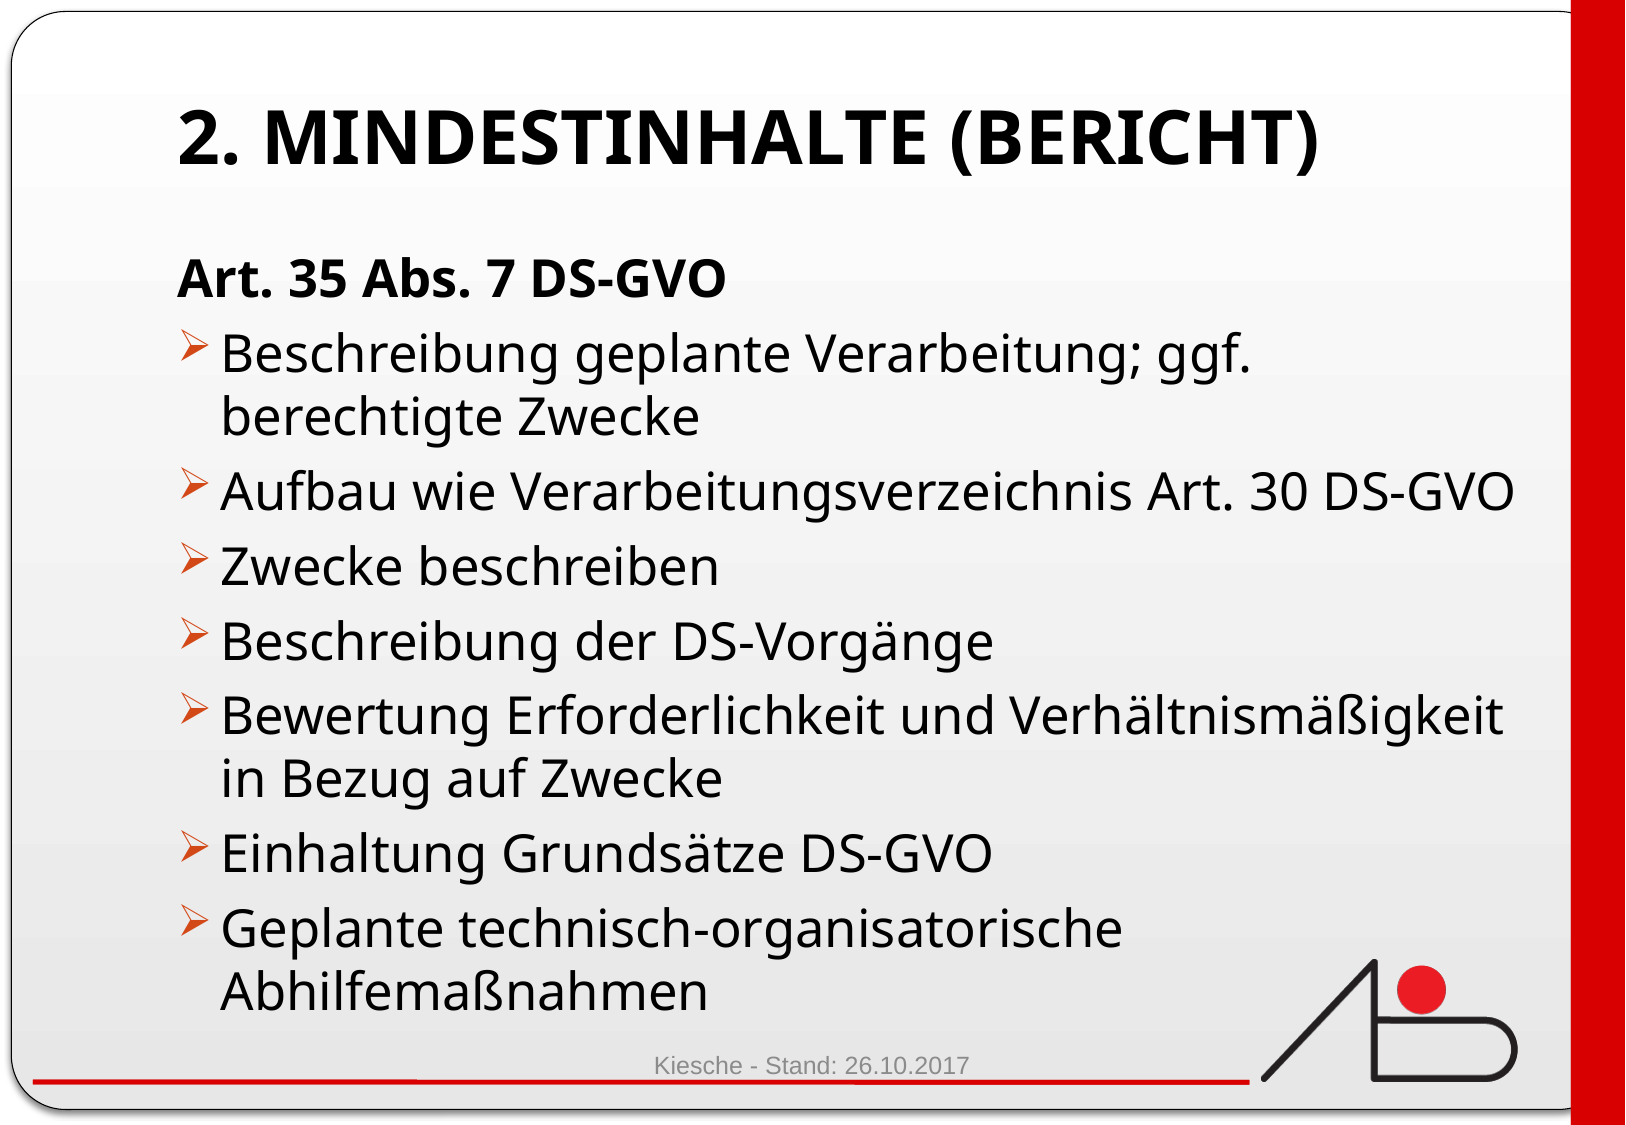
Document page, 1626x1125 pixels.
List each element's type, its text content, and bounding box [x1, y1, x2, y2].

picture [1261, 1047, 1518, 1125]
list Art. 35 Abs. 7 DS-GVO Beschreibung geplante Verarbeitung; ggf. berechtigte Zwecke Aufbau wie Verarbeitungsverzeichnis Art. 30 DS-GVO Zwecke beschreiben Beschreibung der DS-Vorgänge Bewertung Erforderlichkeit und Verhältnismäßigkeit in Bezug auf Zwecke Einhaltung Grundsätze DS-GVO Geplante technisch-organisatorische Abhilfemaßnahmen [162, 237, 1544, 1047]
footer Kiesche - Stand: 26.10.2017 [538, 1046, 1087, 1082]
title 2. Mindestinhalte (Bericht) [162, 45, 1569, 233]
